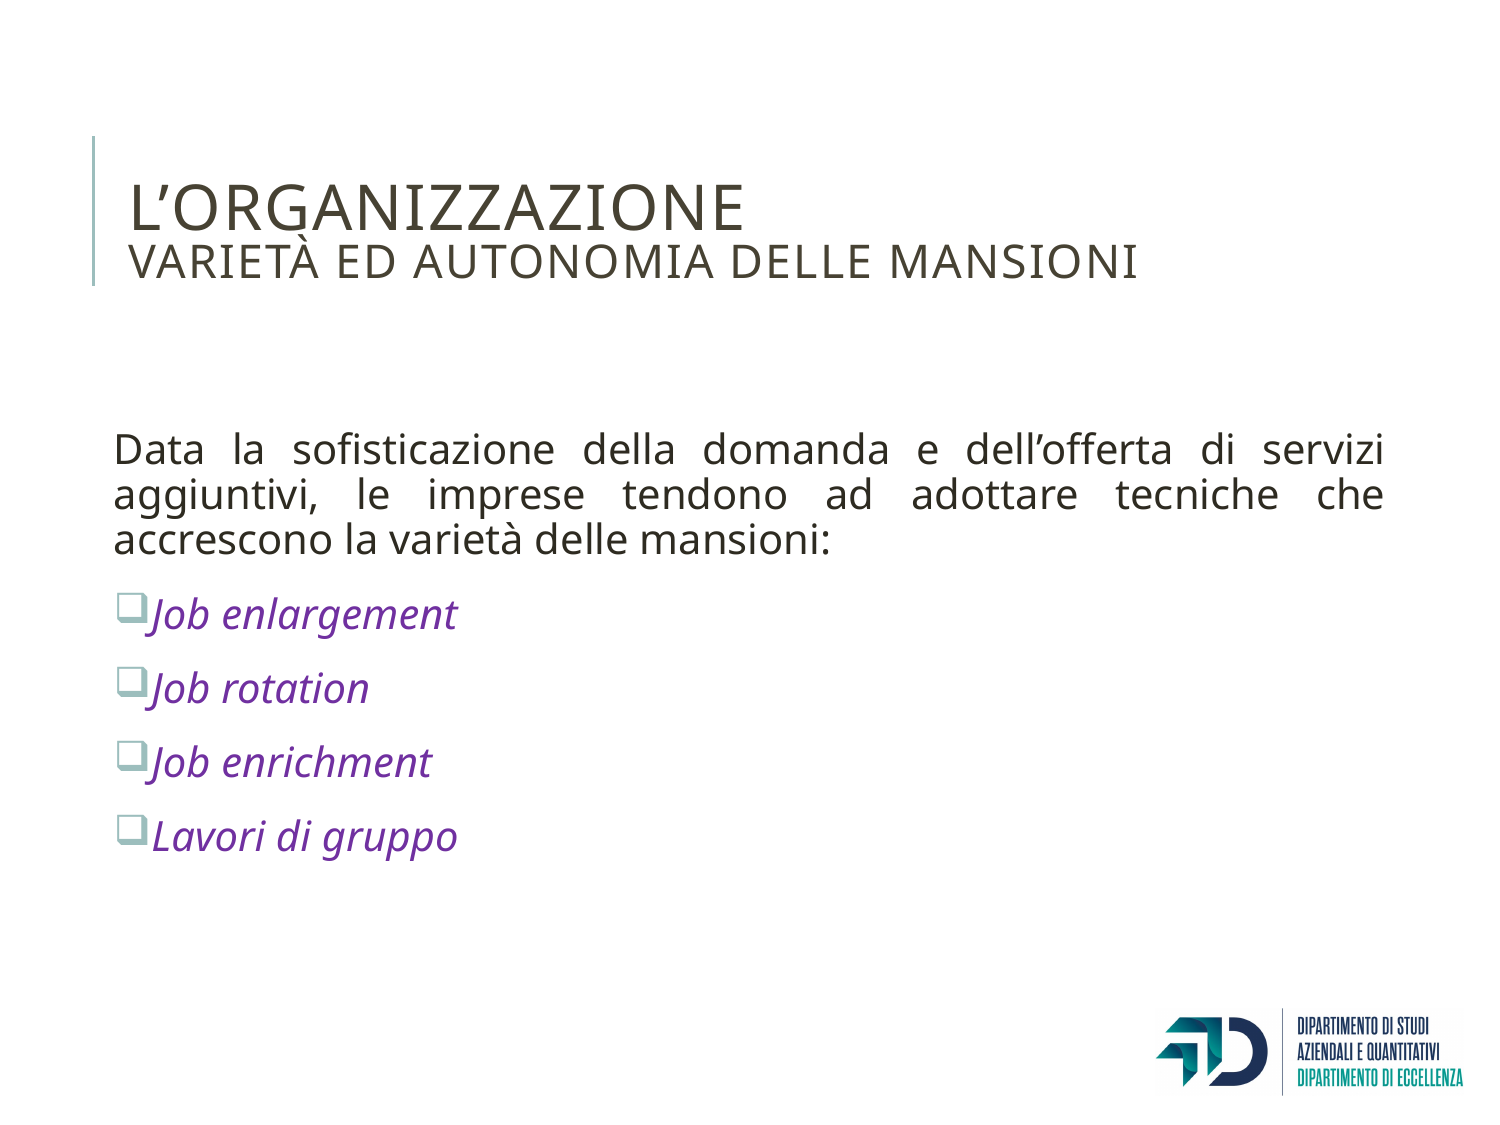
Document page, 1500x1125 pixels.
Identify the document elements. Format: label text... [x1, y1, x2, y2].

list Data la sofisticazione della domanda e dell’offerta di servizi aggiuntivi, le imprese tendono ad adottare tecniche che accrescono la varietà delle mansioni: Job enlargement Job rotation Job enrichment Lavori di gruppo [106, 341, 1394, 1085]
title L’organizzazione VARIETà ed AUTONOMIA delle mansioni [113, 172, 1310, 341]
picture [1155, 1007, 1464, 1097]
